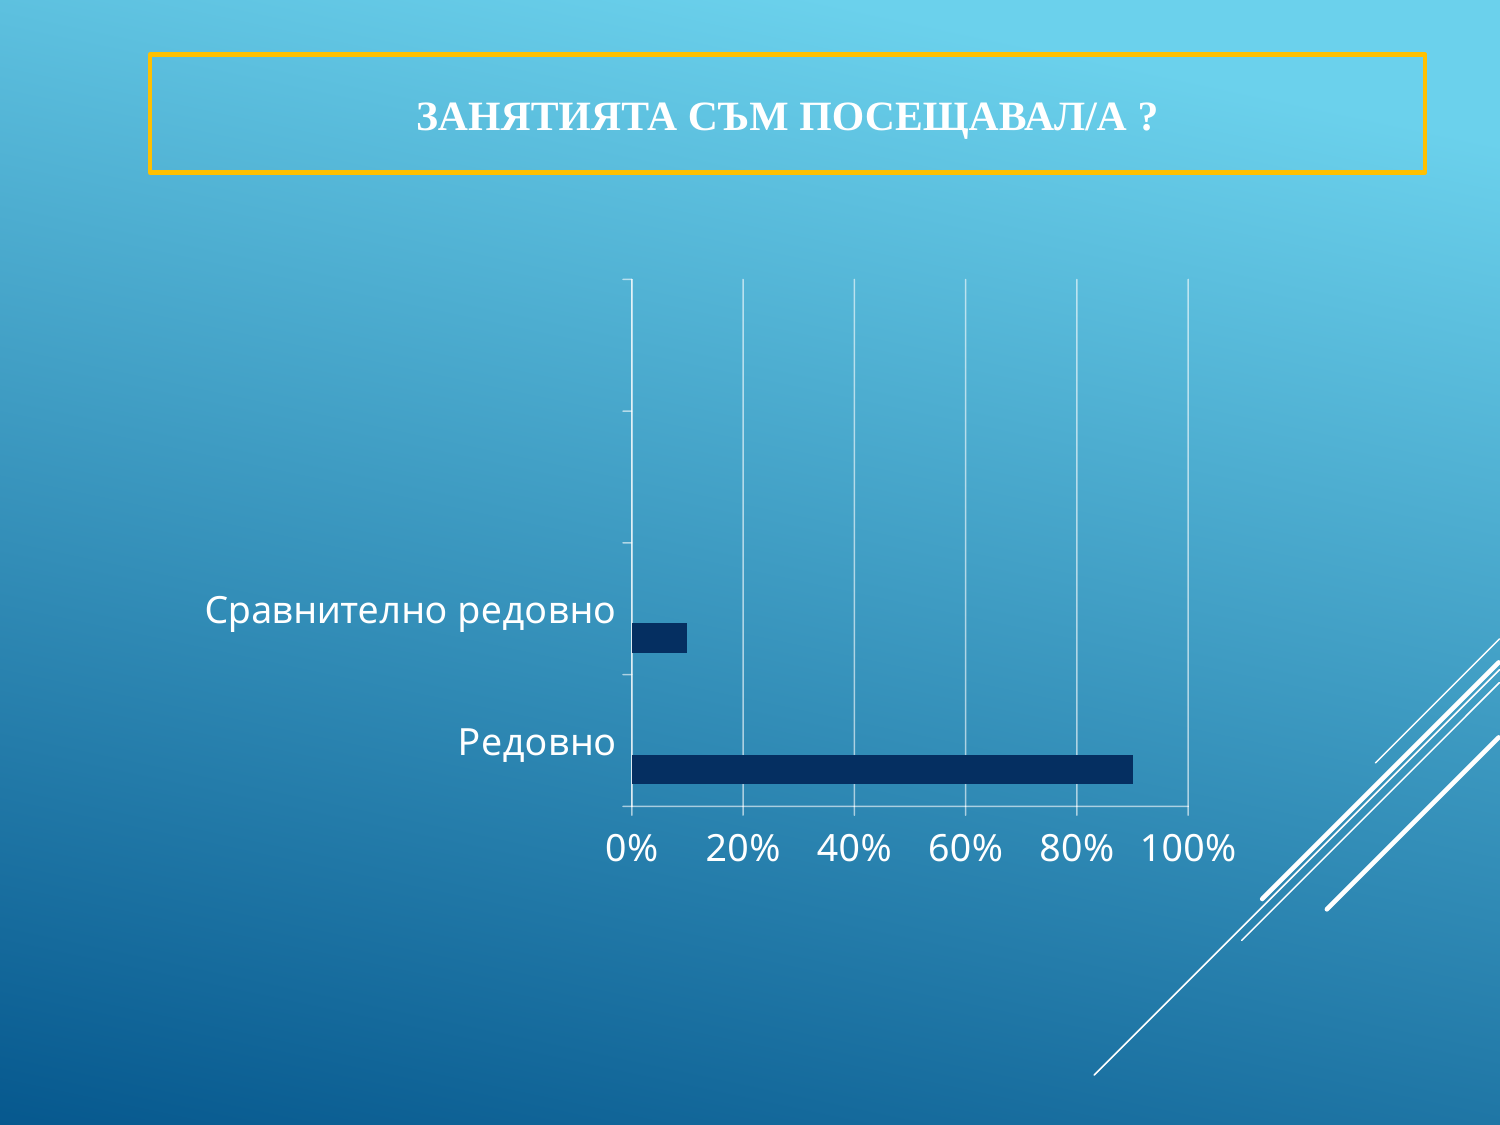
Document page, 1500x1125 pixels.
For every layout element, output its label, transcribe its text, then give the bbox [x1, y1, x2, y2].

title Занятията съм посещавал/а ? [150, 54, 1425, 173]
chart [182, 266, 1259, 886]
